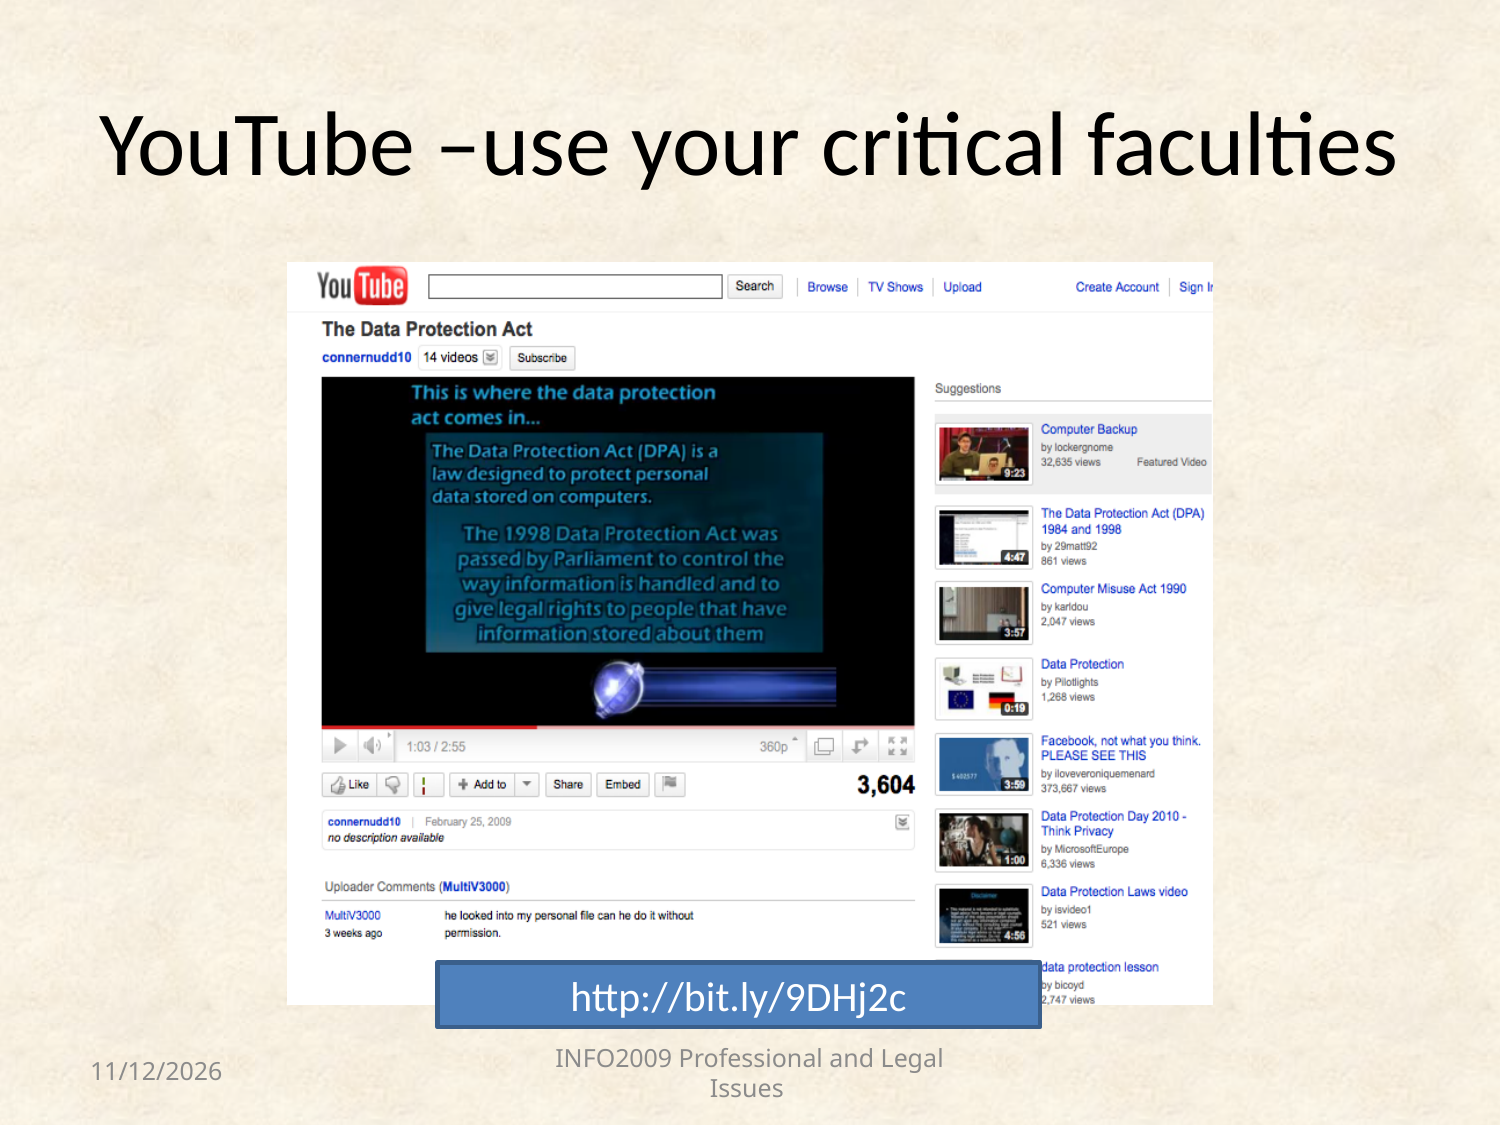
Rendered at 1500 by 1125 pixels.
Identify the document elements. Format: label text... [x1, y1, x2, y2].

text_box http://bit.ly/9DHj2c [435, 1014, 1042, 1029]
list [74, 262, 1426, 1006]
footer INFO2009 Professional and Legal Issues [512, 1042, 988, 1103]
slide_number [75, 1042, 425, 1103]
title YouTube –use your critical faculties [75, 45, 1425, 233]
